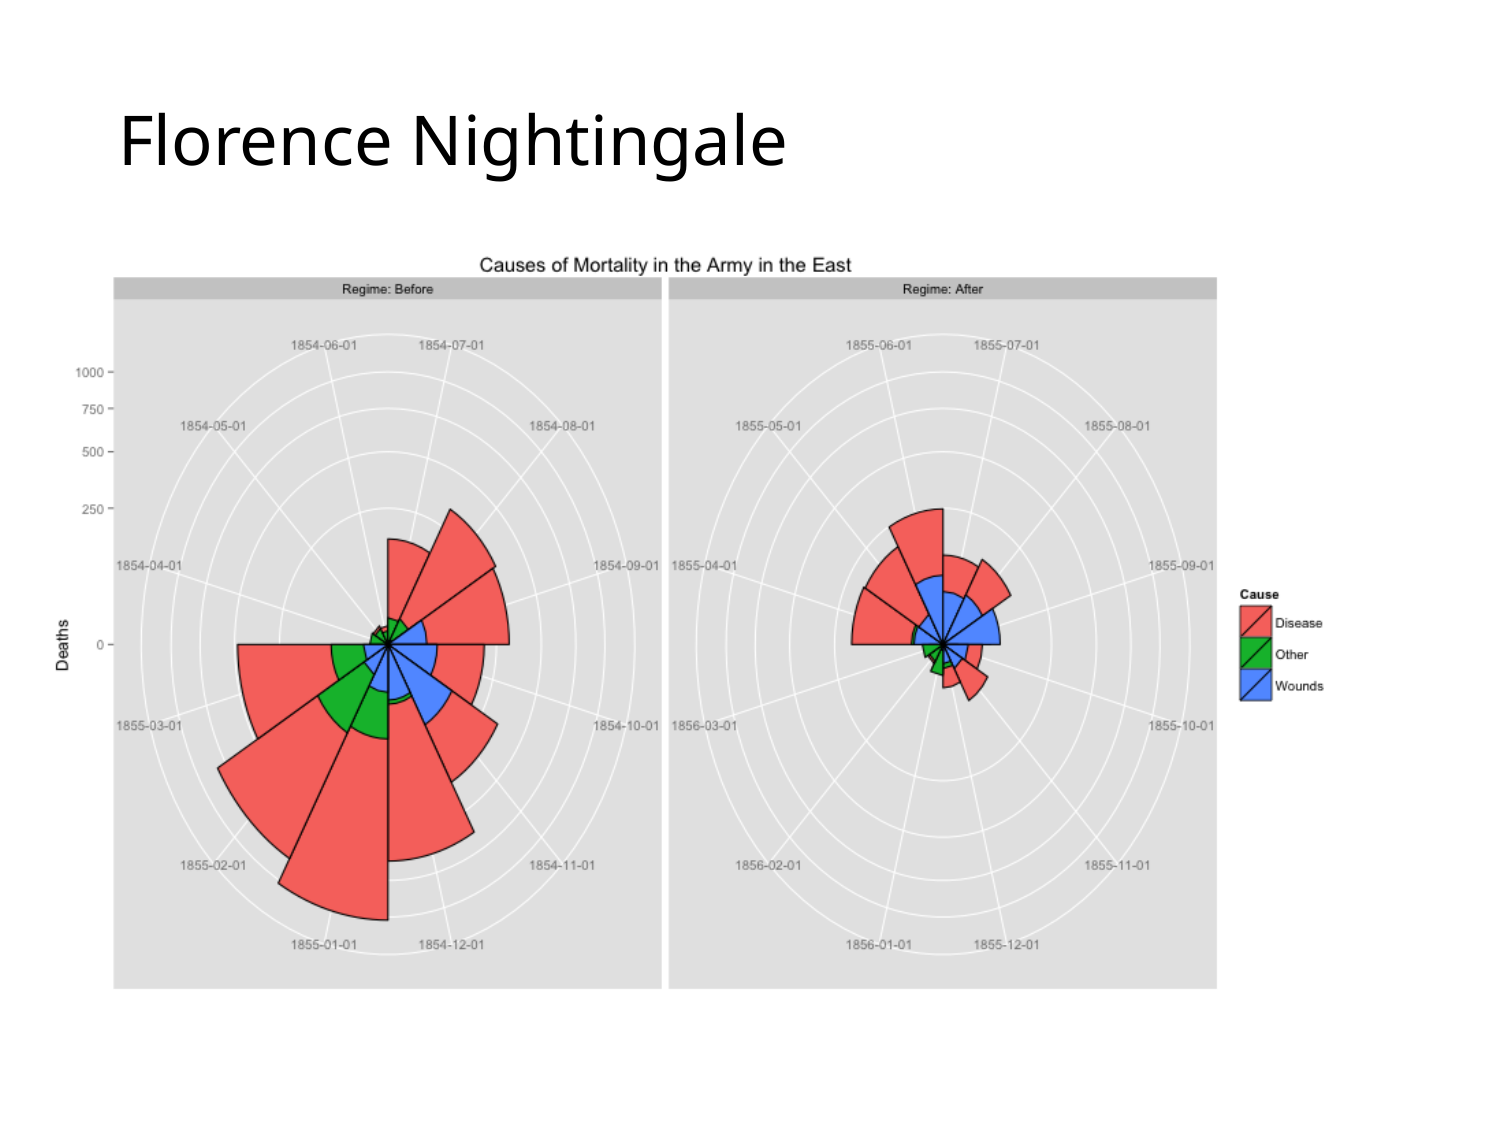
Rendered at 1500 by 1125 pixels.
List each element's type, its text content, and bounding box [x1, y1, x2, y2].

title Florence Nightingale [103, 59, 1397, 278]
picture [37, 224, 1374, 1037]
